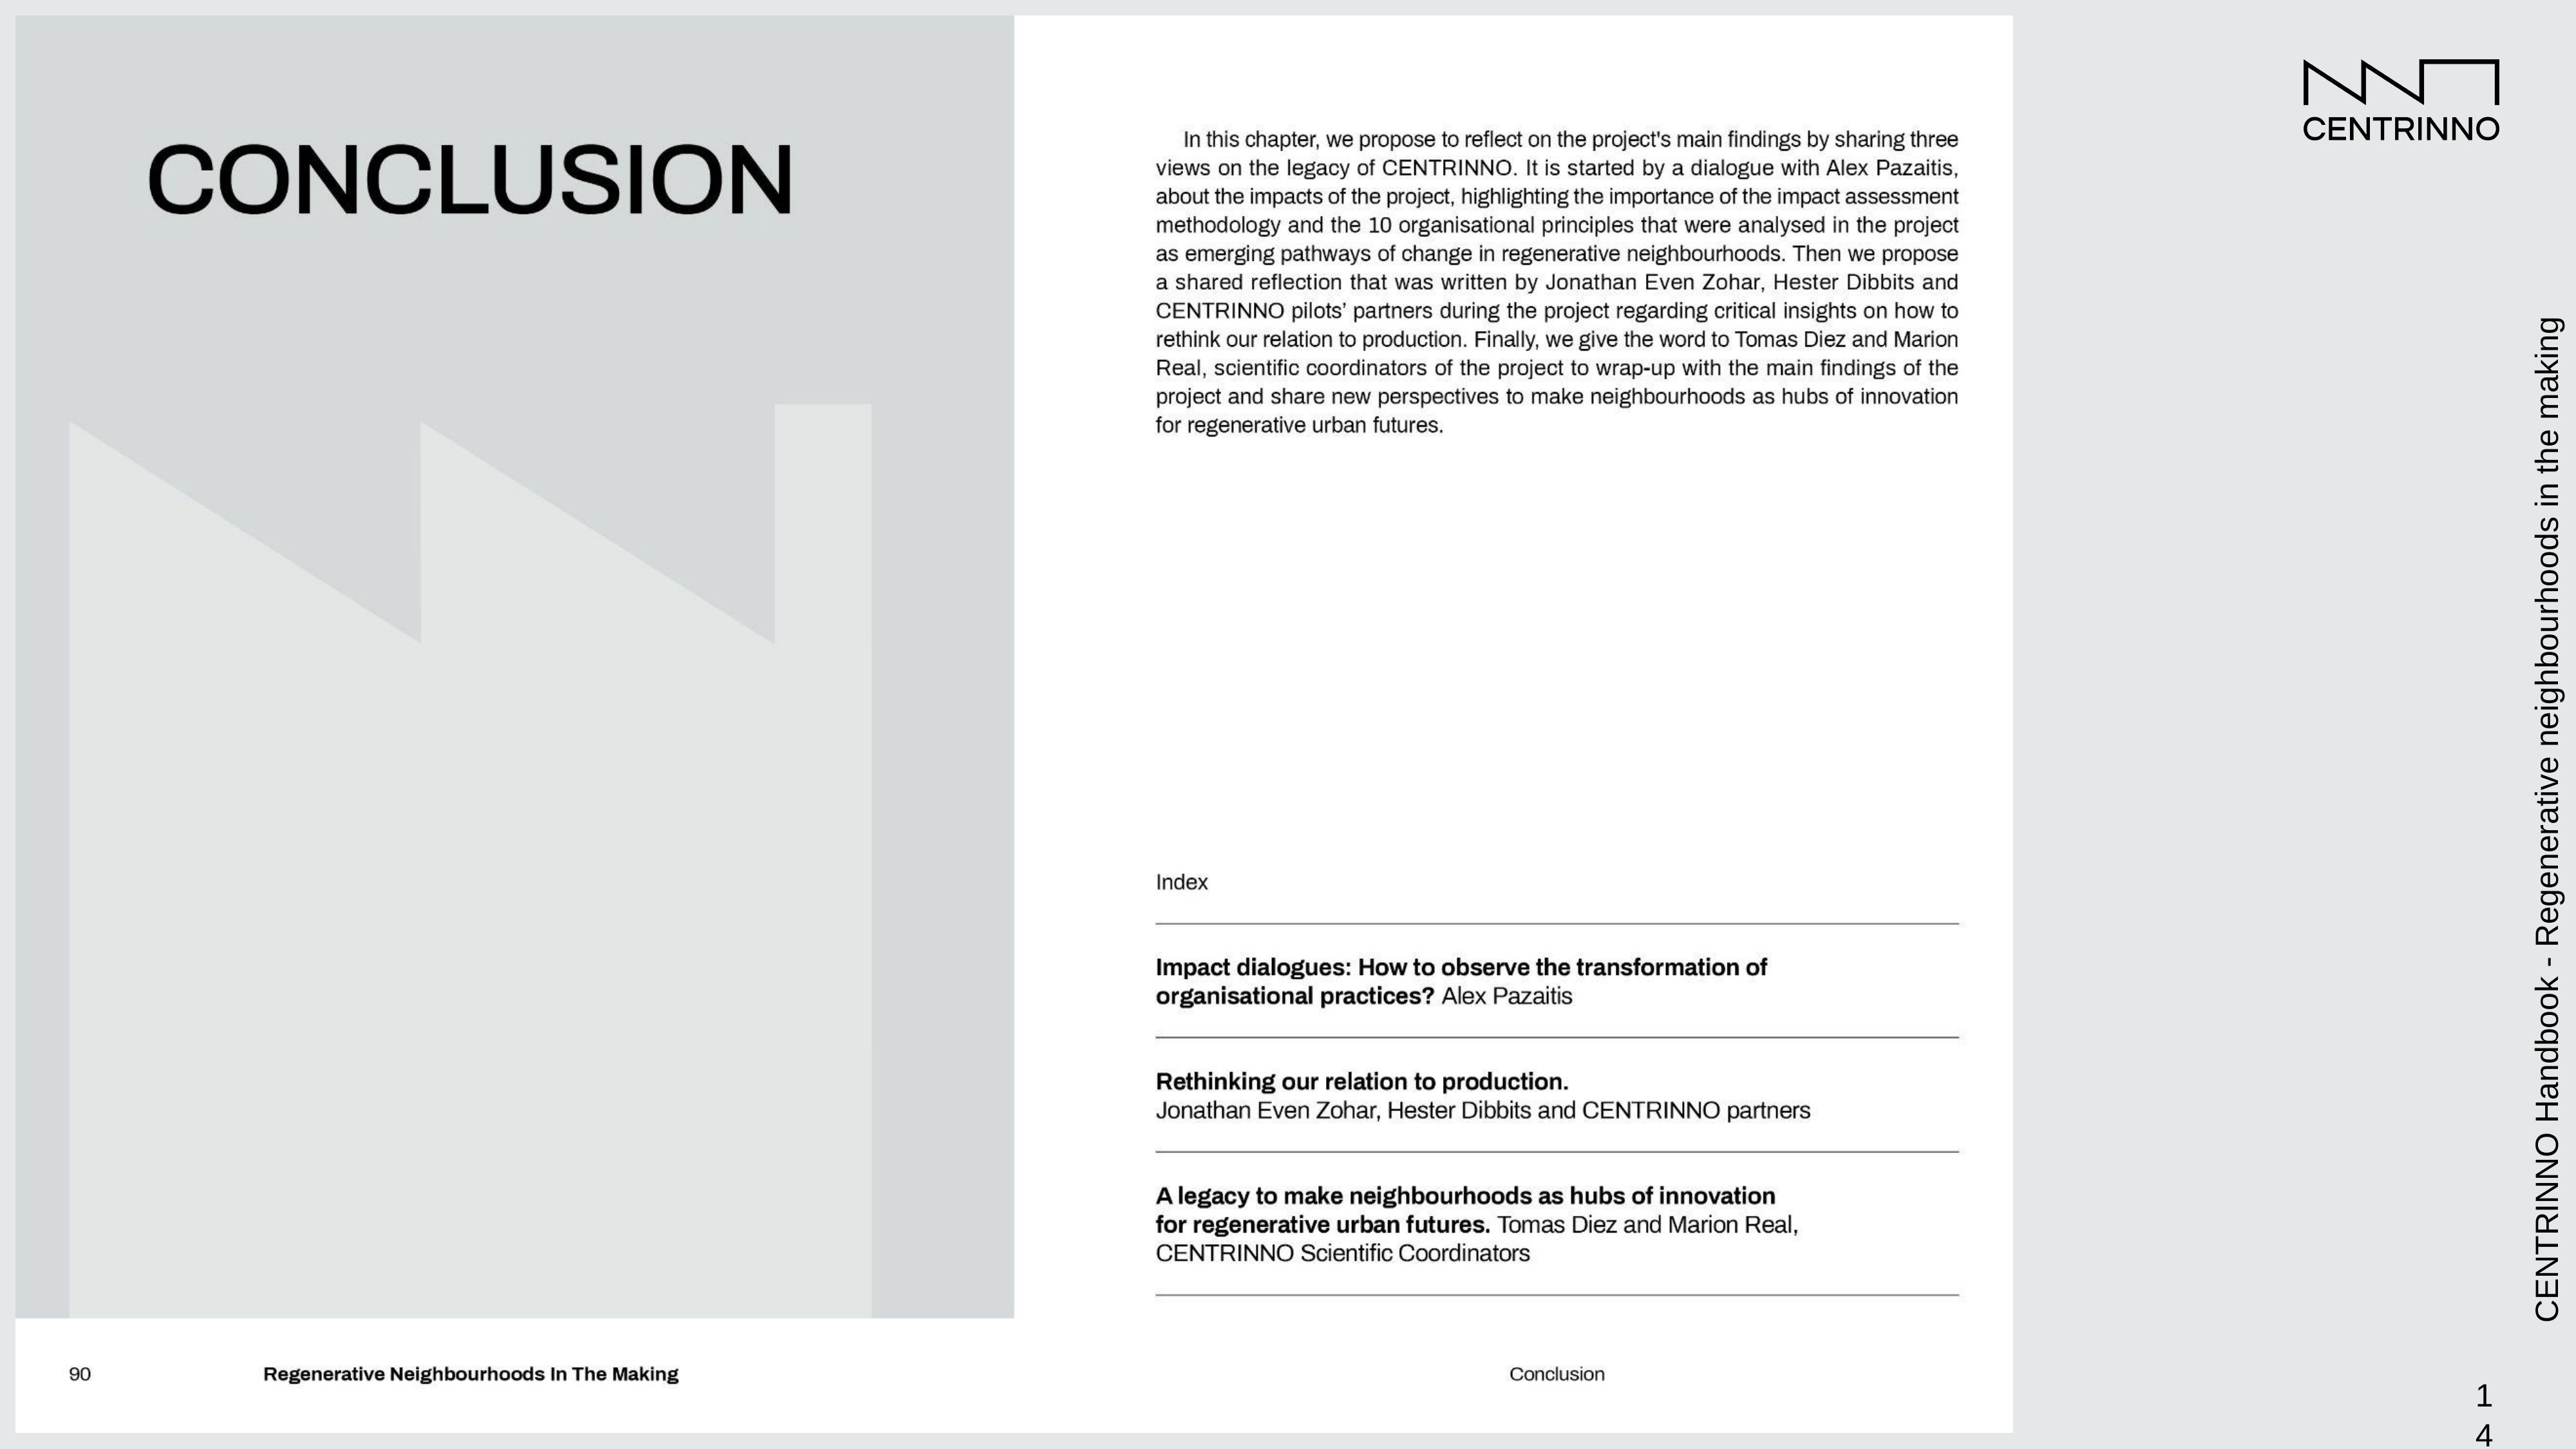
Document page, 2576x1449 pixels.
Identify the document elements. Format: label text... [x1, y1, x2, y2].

picture [15, 15, 2013, 1434]
picture [2303, 59, 2499, 141]
slide_number 14 [2470, 1361, 2500, 1409]
